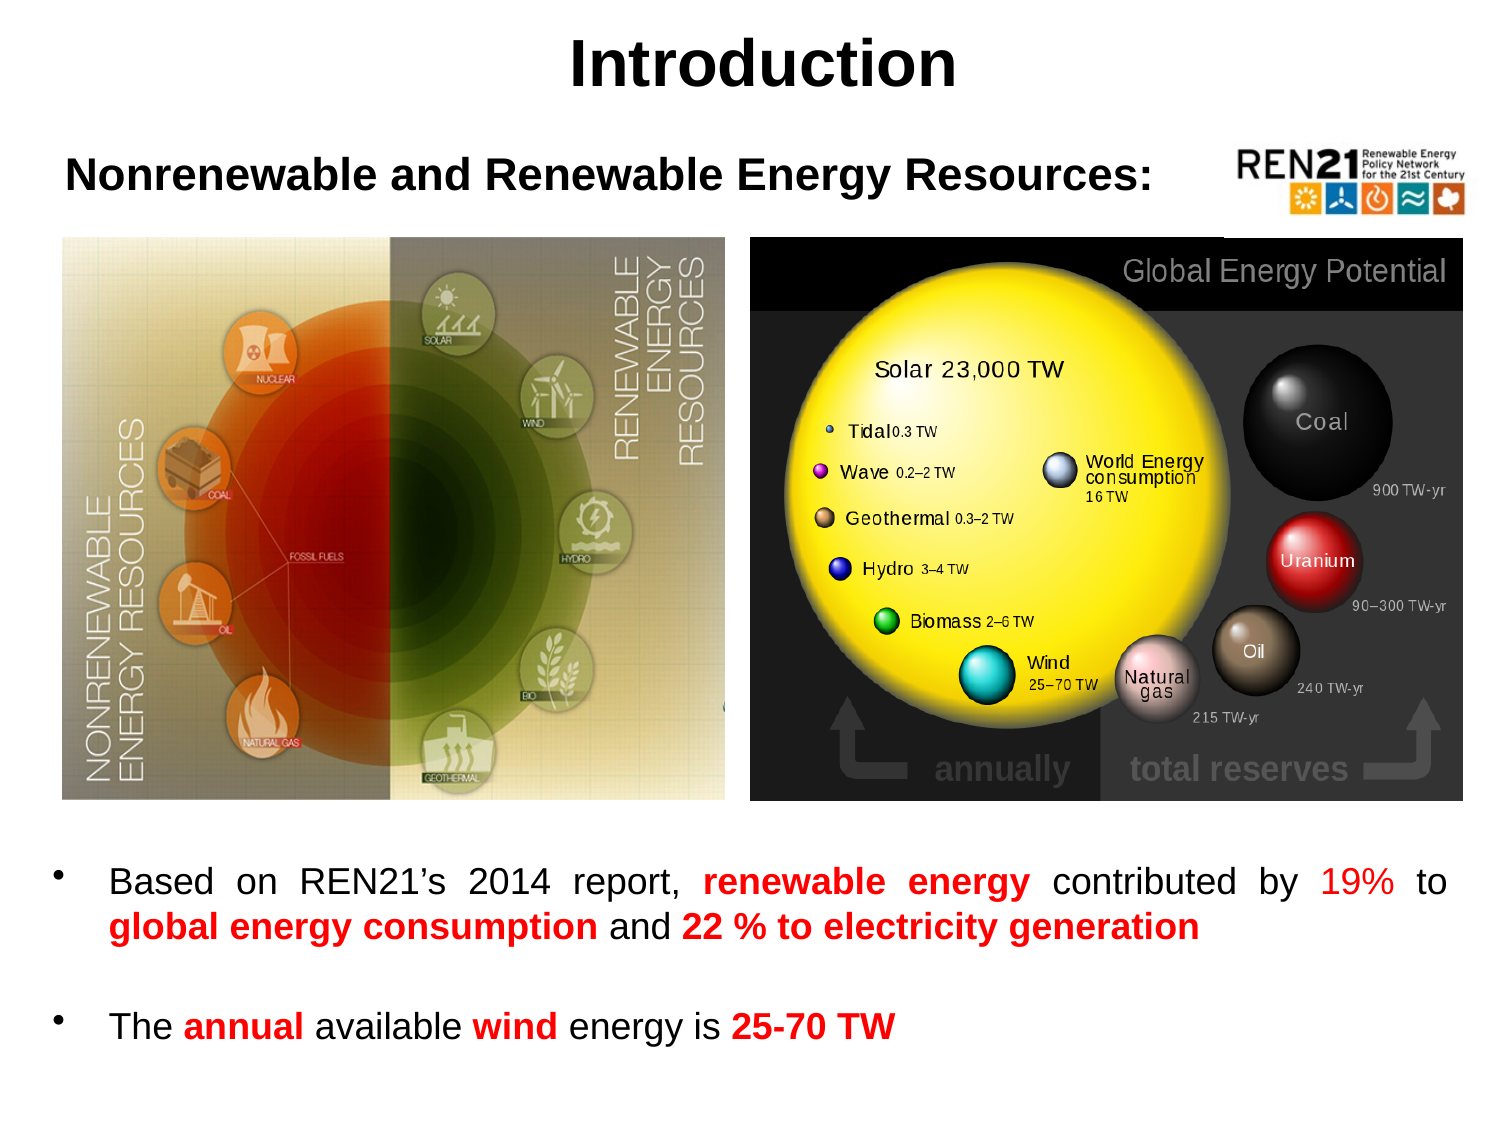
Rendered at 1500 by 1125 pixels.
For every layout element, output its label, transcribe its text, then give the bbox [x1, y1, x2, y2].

text_box Based on REN21’s 2014 report, renewable energy contributed by 19% to global energy consumption and 22 % to electricity generation The annual available wind energy is 25-70 TW [37, 849, 1463, 1055]
text_box Introduction [187, 12, 1342, 108]
text_box Nonrenewable and Renewable Energy Resources: [50, 137, 1204, 208]
picture [749, 124, 1481, 801]
picture [62, 237, 726, 801]
